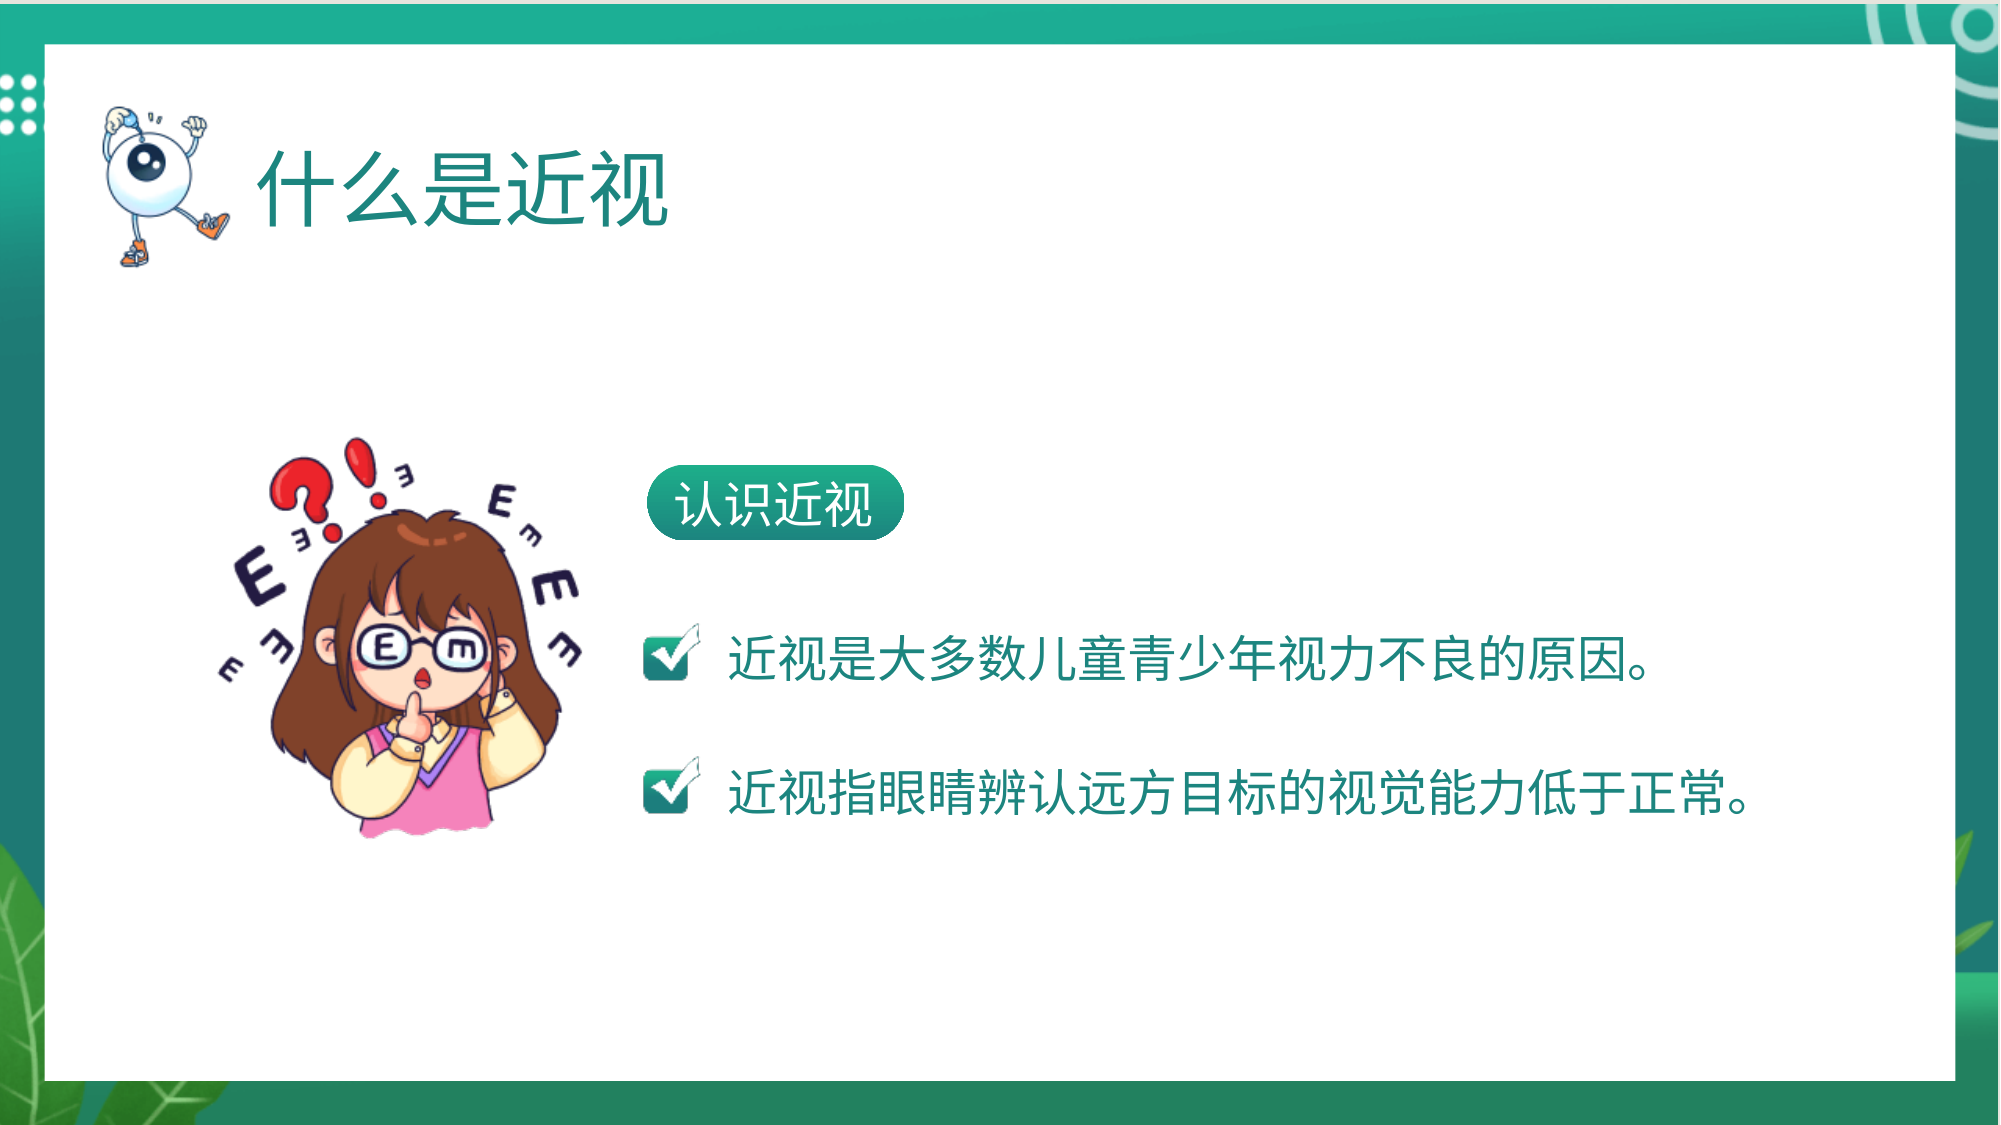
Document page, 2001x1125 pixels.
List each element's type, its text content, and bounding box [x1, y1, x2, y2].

text_box 近视是大多数儿童青少年视力不良的原因。 [713, 620, 1807, 696]
picture [0, 4, 1998, 1125]
text_box 近视指眼睛辨认远方目标的视觉能力低于正常。 [713, 753, 1793, 829]
text_box 认识近视 [647, 464, 905, 541]
